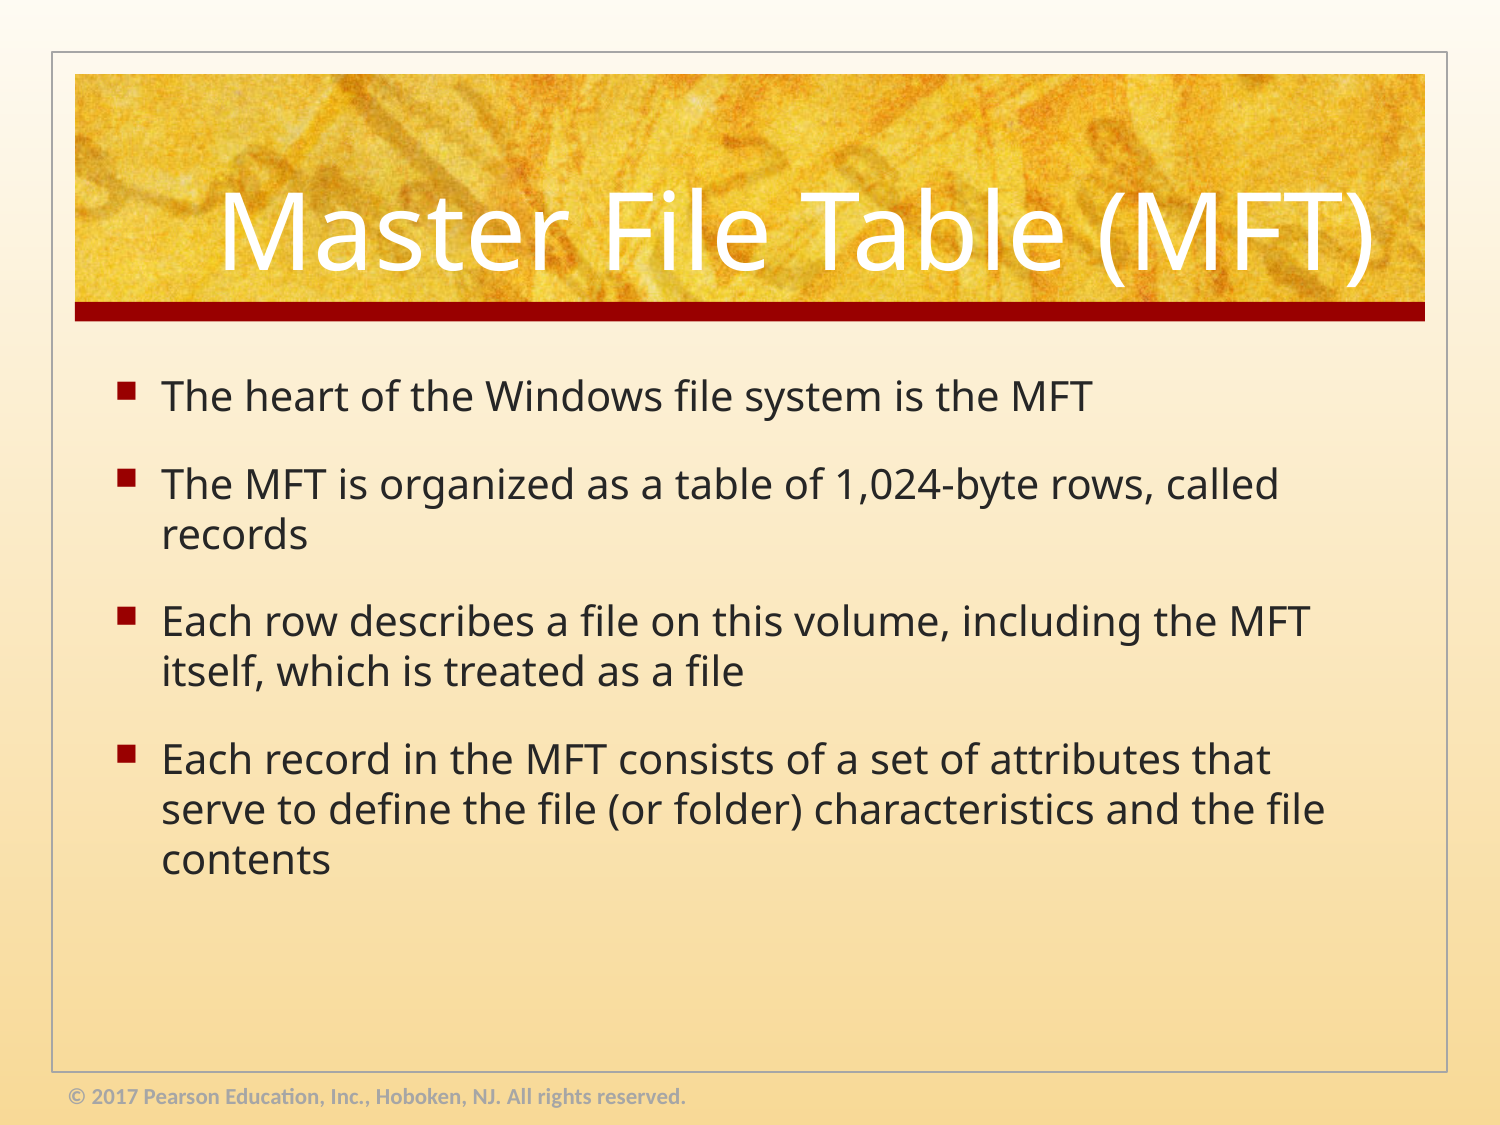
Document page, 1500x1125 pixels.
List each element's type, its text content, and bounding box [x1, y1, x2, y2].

text_box The heart of the Windows file system is the MFT The MFT is organized as a table of 1,024-byte rows, called records Each row describes a file on this volume, including the MFT itself, which is treated as a file Each record in the MFT consists of a set of attributes that serve to define the file (or folder) characteristics and the file contents [99, 362, 1400, 890]
title Master File Table (MFT) [108, 74, 1392, 292]
footer © 2017 Pearson Education, Inc., Hoboken, NJ. All rights reserved. [52, 1065, 1138, 1125]
picture [75, 74, 1425, 301]
